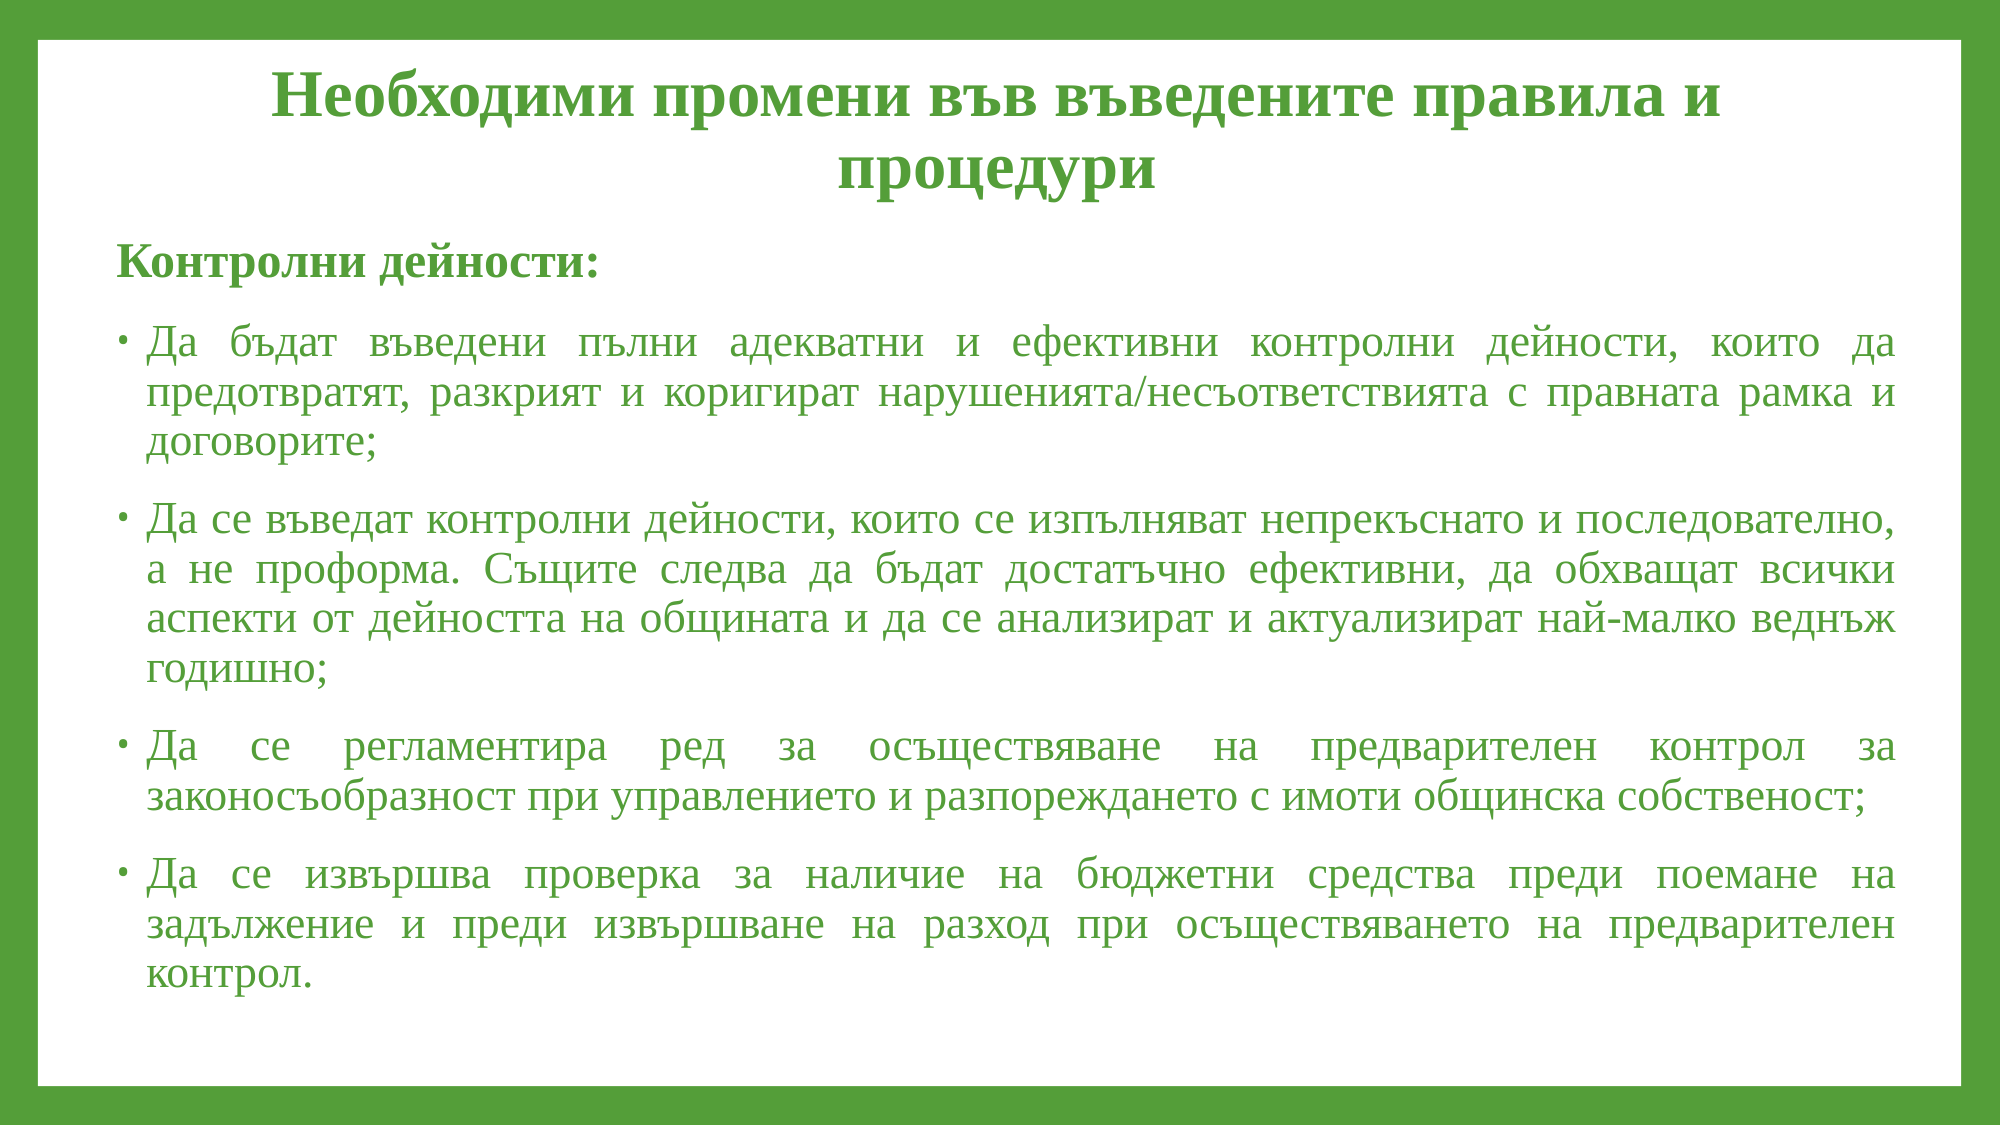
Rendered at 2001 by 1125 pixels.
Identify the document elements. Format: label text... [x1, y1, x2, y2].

list Контролни дейности: Да бъдат въведени пълни адекватни и ефективни контролни дейности, които да предотвратят, разкрият и коригират нарушенията/несъответствията с правната рамка и договорите; Да се въведат контролни дейности, които се изпълняват непрекъснато и последователно, а не проформа. Същите следва да бъдат достатъчно ефективни, да обхващат всички аспекти от дейността на общината и да се анализират и актуализират най-малко веднъж годишно; Да се регламентира ред за осъществяване на предварителен контрол за законосъобразност при управлението и разпореждането с имоти общинска собственост; Да се извършва проверка за наличие на бюджетни средства преди поемане на задължение и преди извършване на разход при осъществяването на предварителен контрол. [93, 226, 1913, 1032]
title Необходими промени във въведените правила и процедури [187, 47, 1808, 215]
